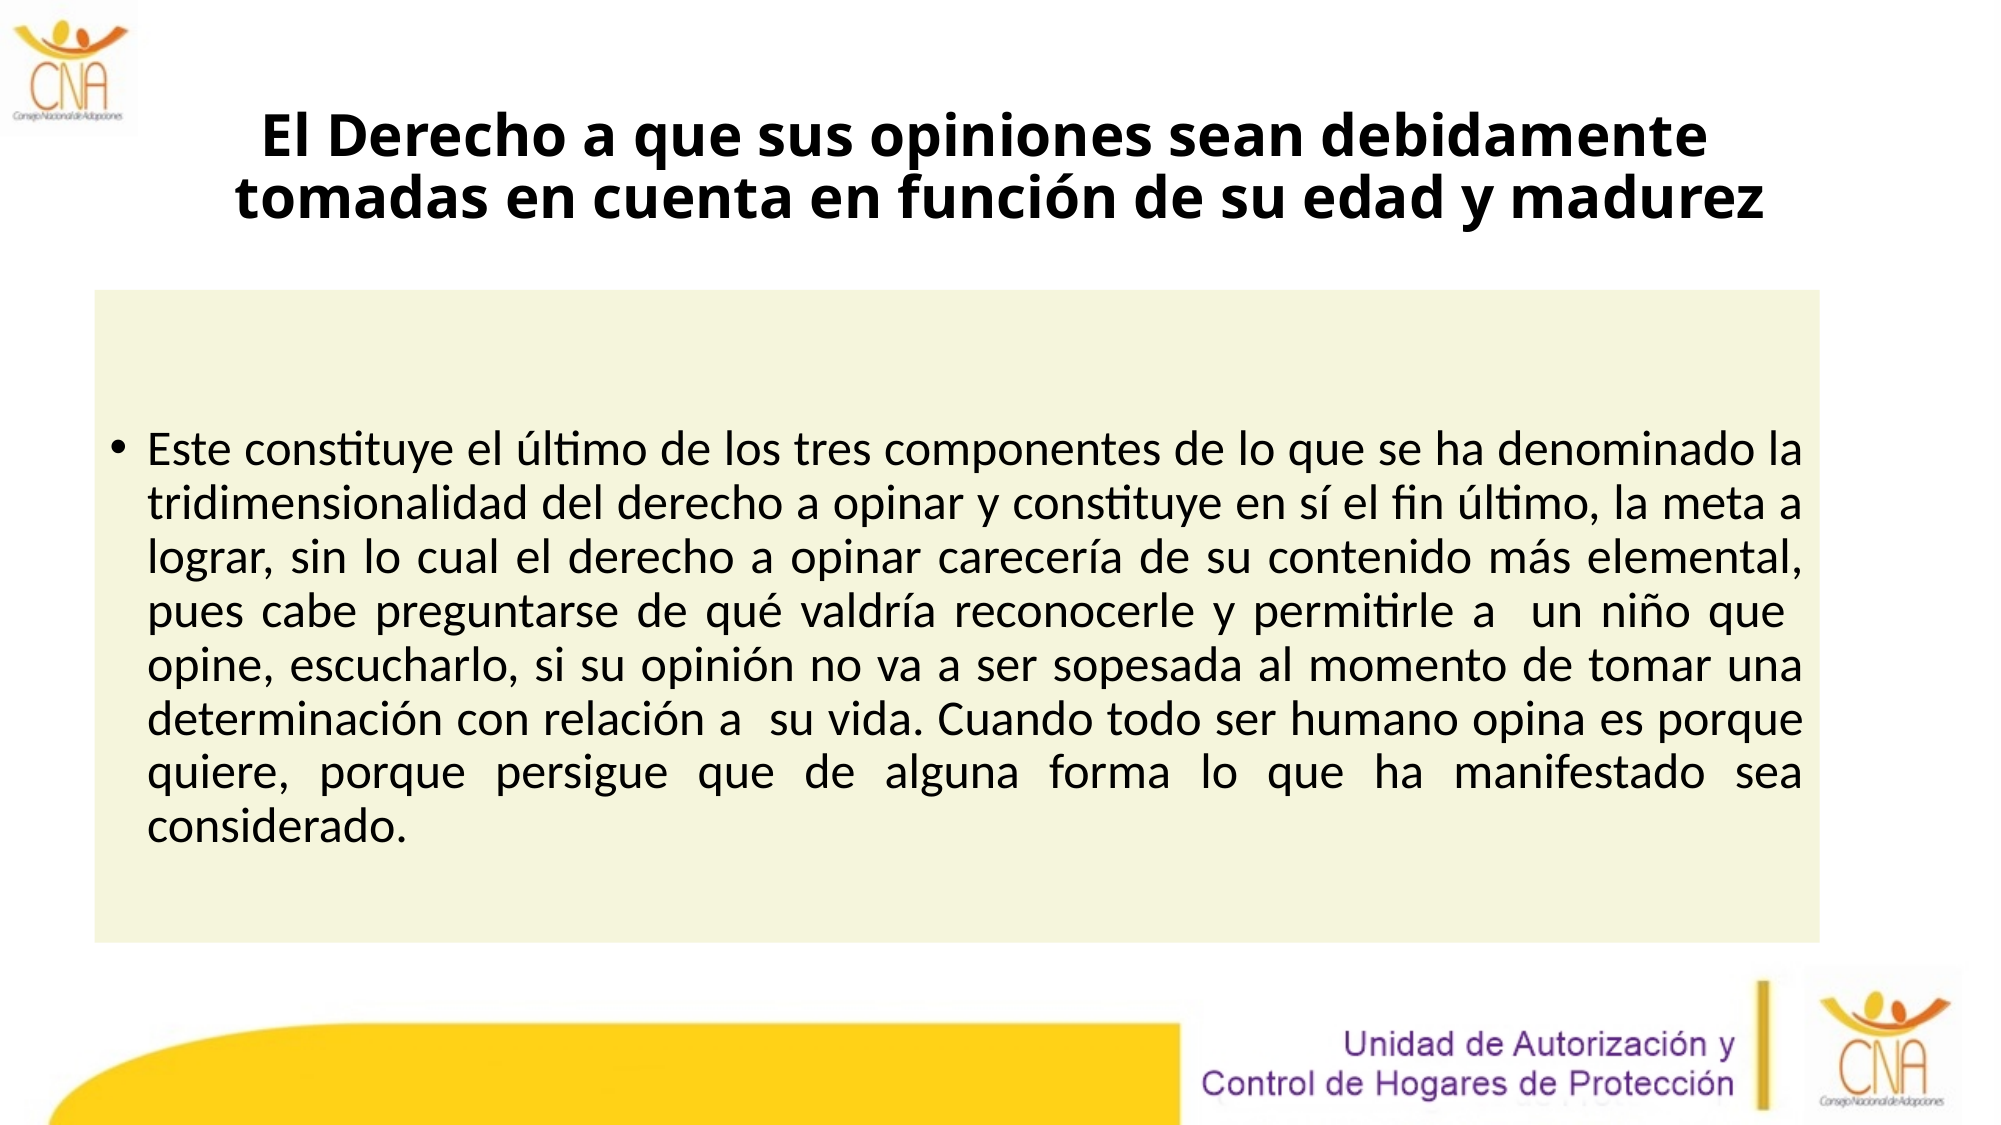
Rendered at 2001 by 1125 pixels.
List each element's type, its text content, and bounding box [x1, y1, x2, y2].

picture [0, 0, 2001, 1125]
list Este constituye el último de los tres componentes de lo que se ha denominado la tridimensionalidad del derecho a opinar y constituye en sí el fin último, la meta a lograr, sin lo cual el derecho a opinar carecería de su contenido más elemental, pues cabe preguntarse de qué valdría reconocerle y permitirle a un niño que opine, escucharlo, si su opinión no va a ser sopesada al momento de tomar una determinación con relación a su vida. Cuando todo ser humano opina es porque quiere, porque persigue que de alguna forma lo que ha manifestado sea considerado. [94, 289, 1820, 943]
title El Derecho a que sus opiniones sean debidamente tomadas en cuenta en función de su edad y madurez [137, 59, 1863, 278]
